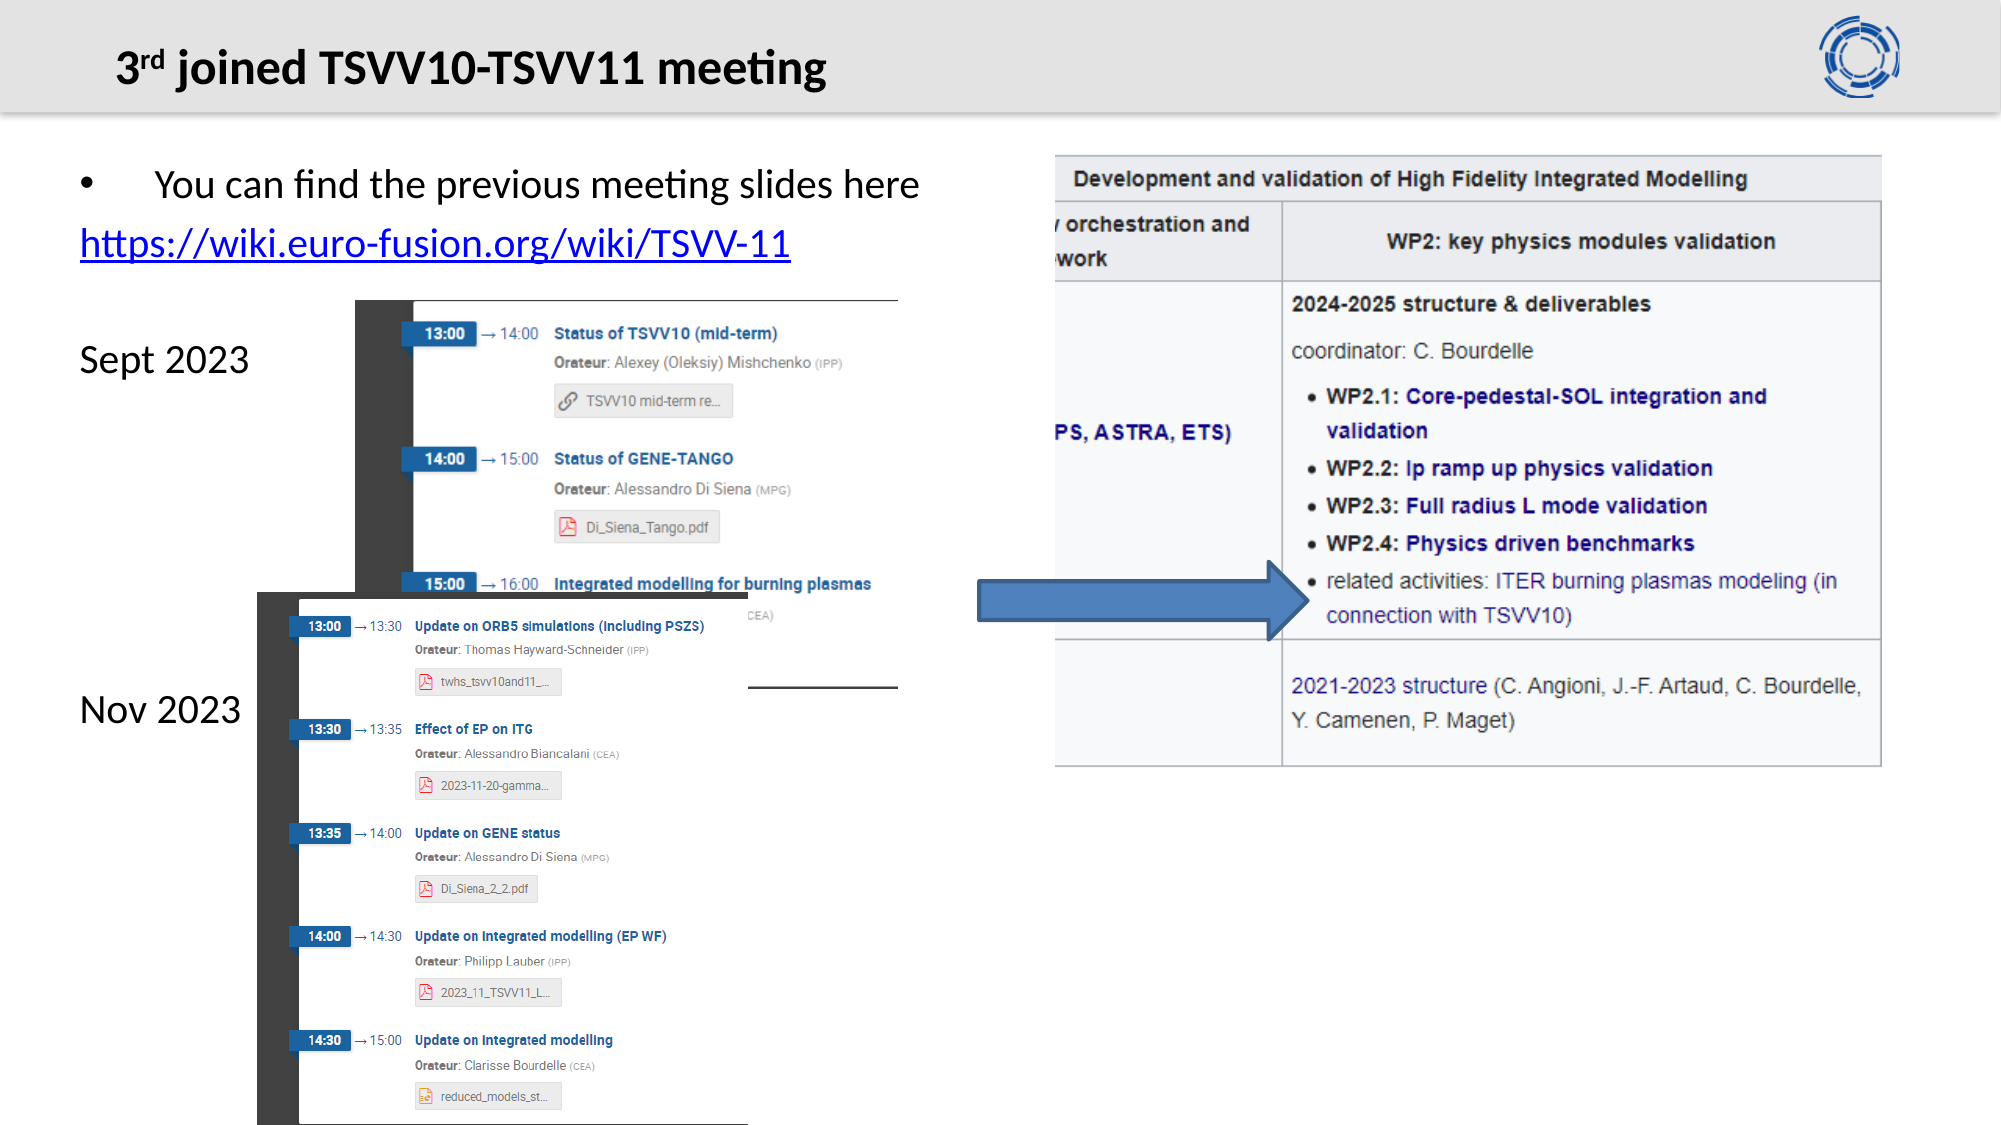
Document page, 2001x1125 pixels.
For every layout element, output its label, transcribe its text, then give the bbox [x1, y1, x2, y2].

picture [256, 300, 898, 1125]
picture [1054, 135, 1882, 775]
title 3rd joined TSVV10-TSVV11 meeting [99, 12, 1750, 88]
list You can find the previous meeting slides here https://wiki.euro-fusion.org/wiki/TSVV-11 Sept 2023 Nov 2023 [64, 149, 1865, 953]
text_box [977, 579, 1049, 623]
